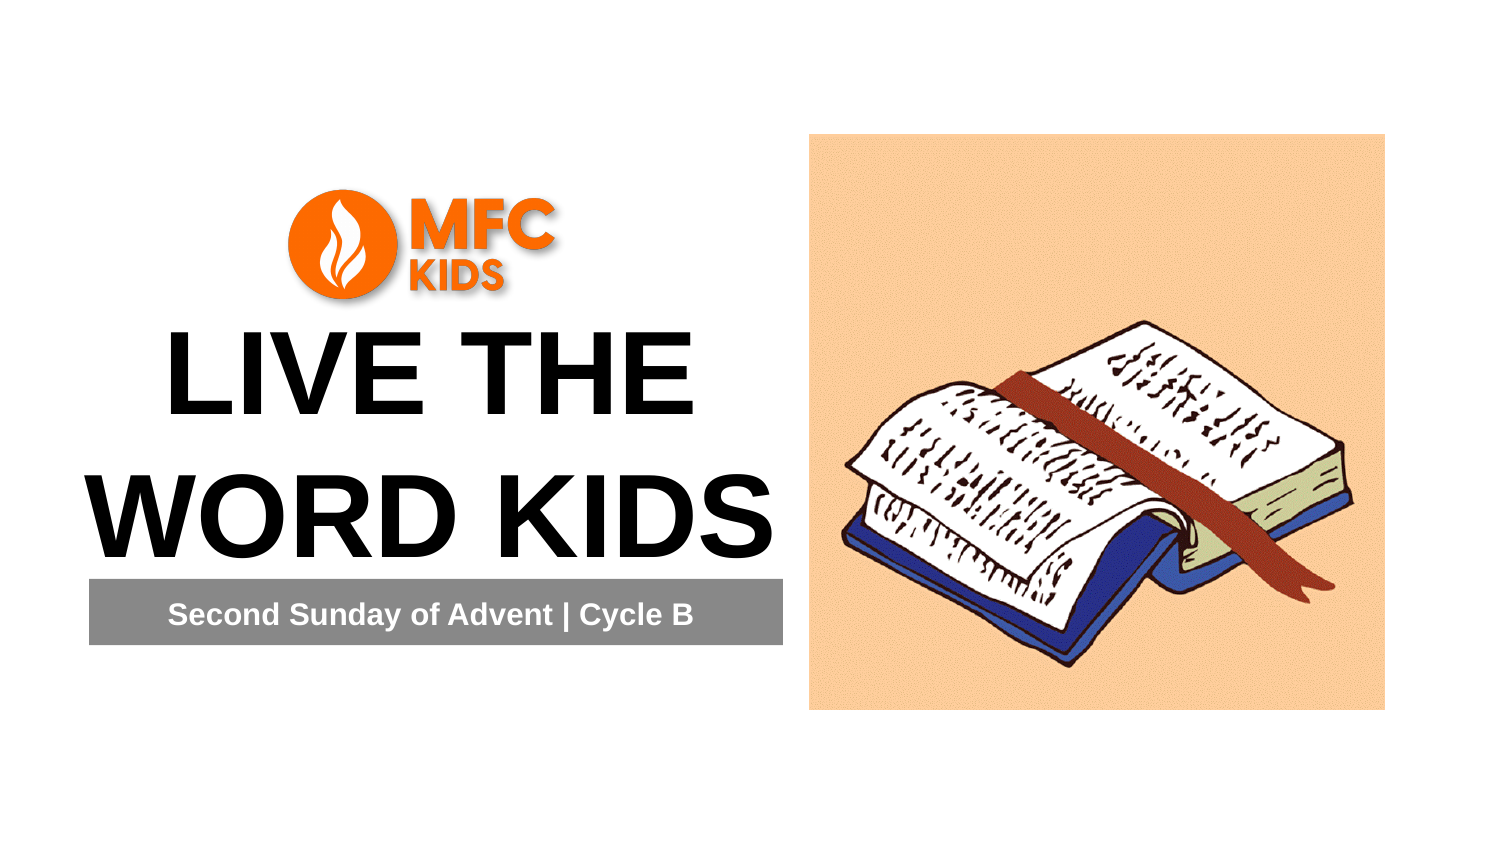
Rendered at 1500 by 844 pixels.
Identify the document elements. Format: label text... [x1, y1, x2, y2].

picture [280, 171, 566, 319]
picture [808, 134, 1385, 710]
text_box [89, 578, 783, 594]
text_box LIVE THE WORD KIDS [0, 296, 803, 582]
text_box Second Sunday of Advent | Cycle B [0, 594, 803, 632]
text_box [89, 632, 783, 646]
